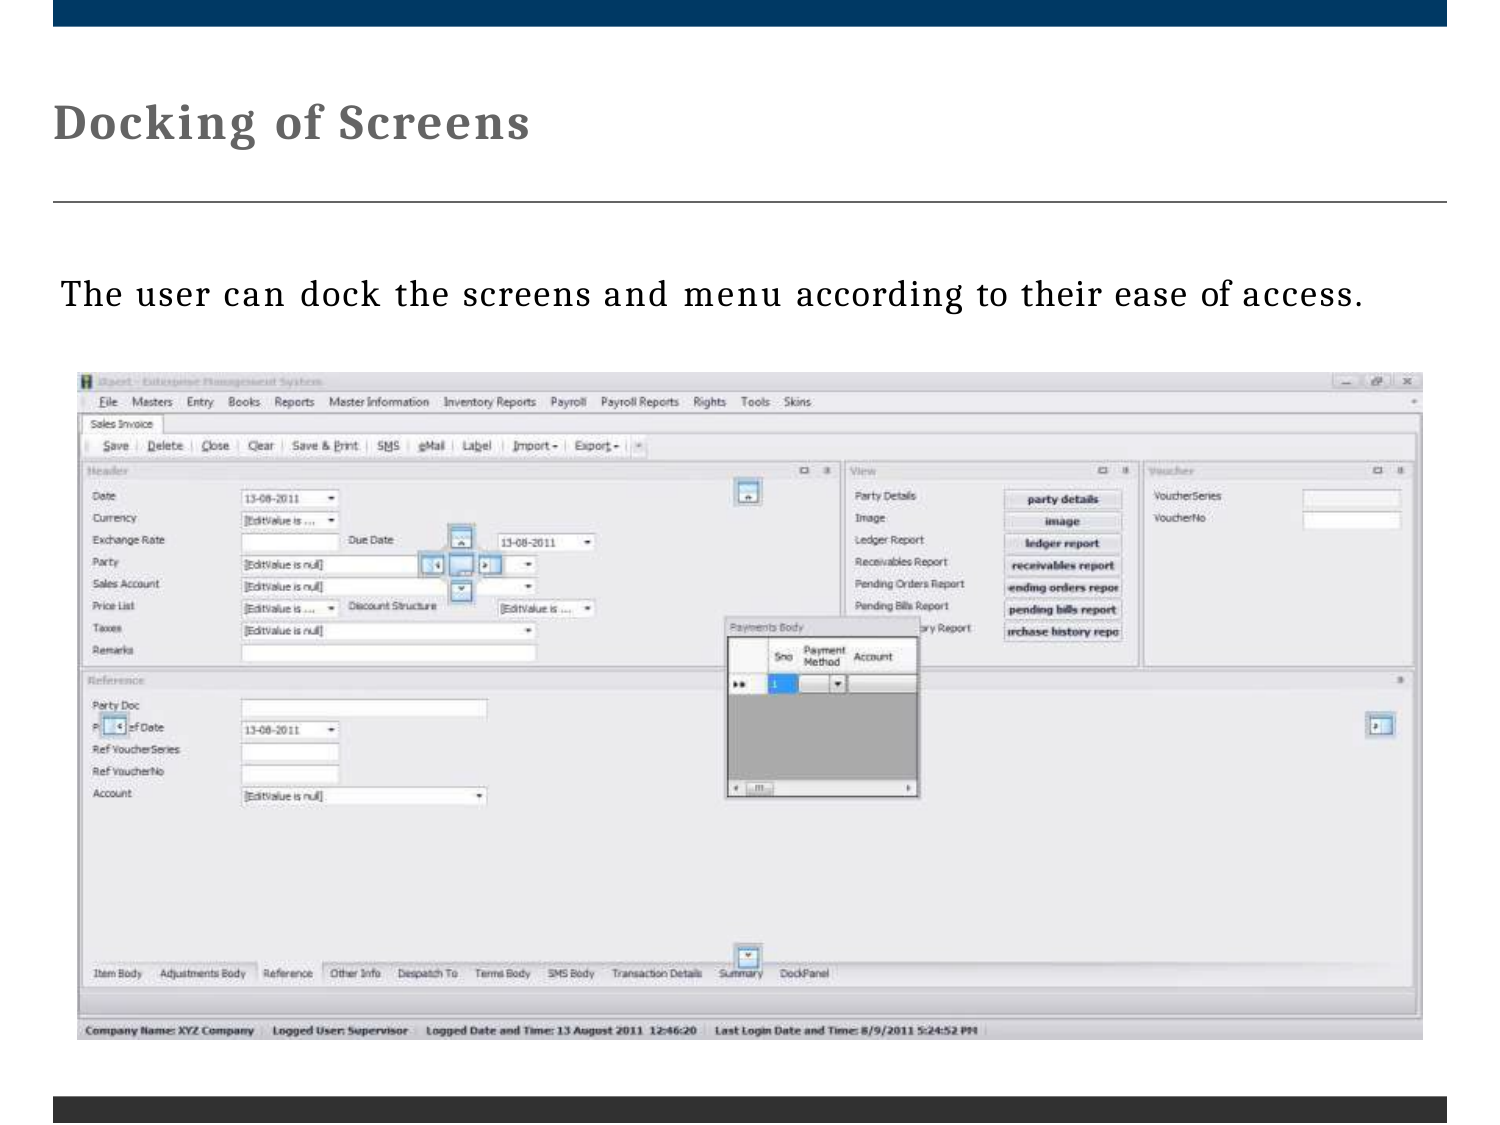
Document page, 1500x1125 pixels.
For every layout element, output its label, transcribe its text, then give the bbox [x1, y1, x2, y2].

text_box The user can dock the screens and menu according to their ease of access. [58, 267, 1433, 315]
title Docking of Screens [51, 87, 555, 278]
picture [76, 372, 1423, 1041]
